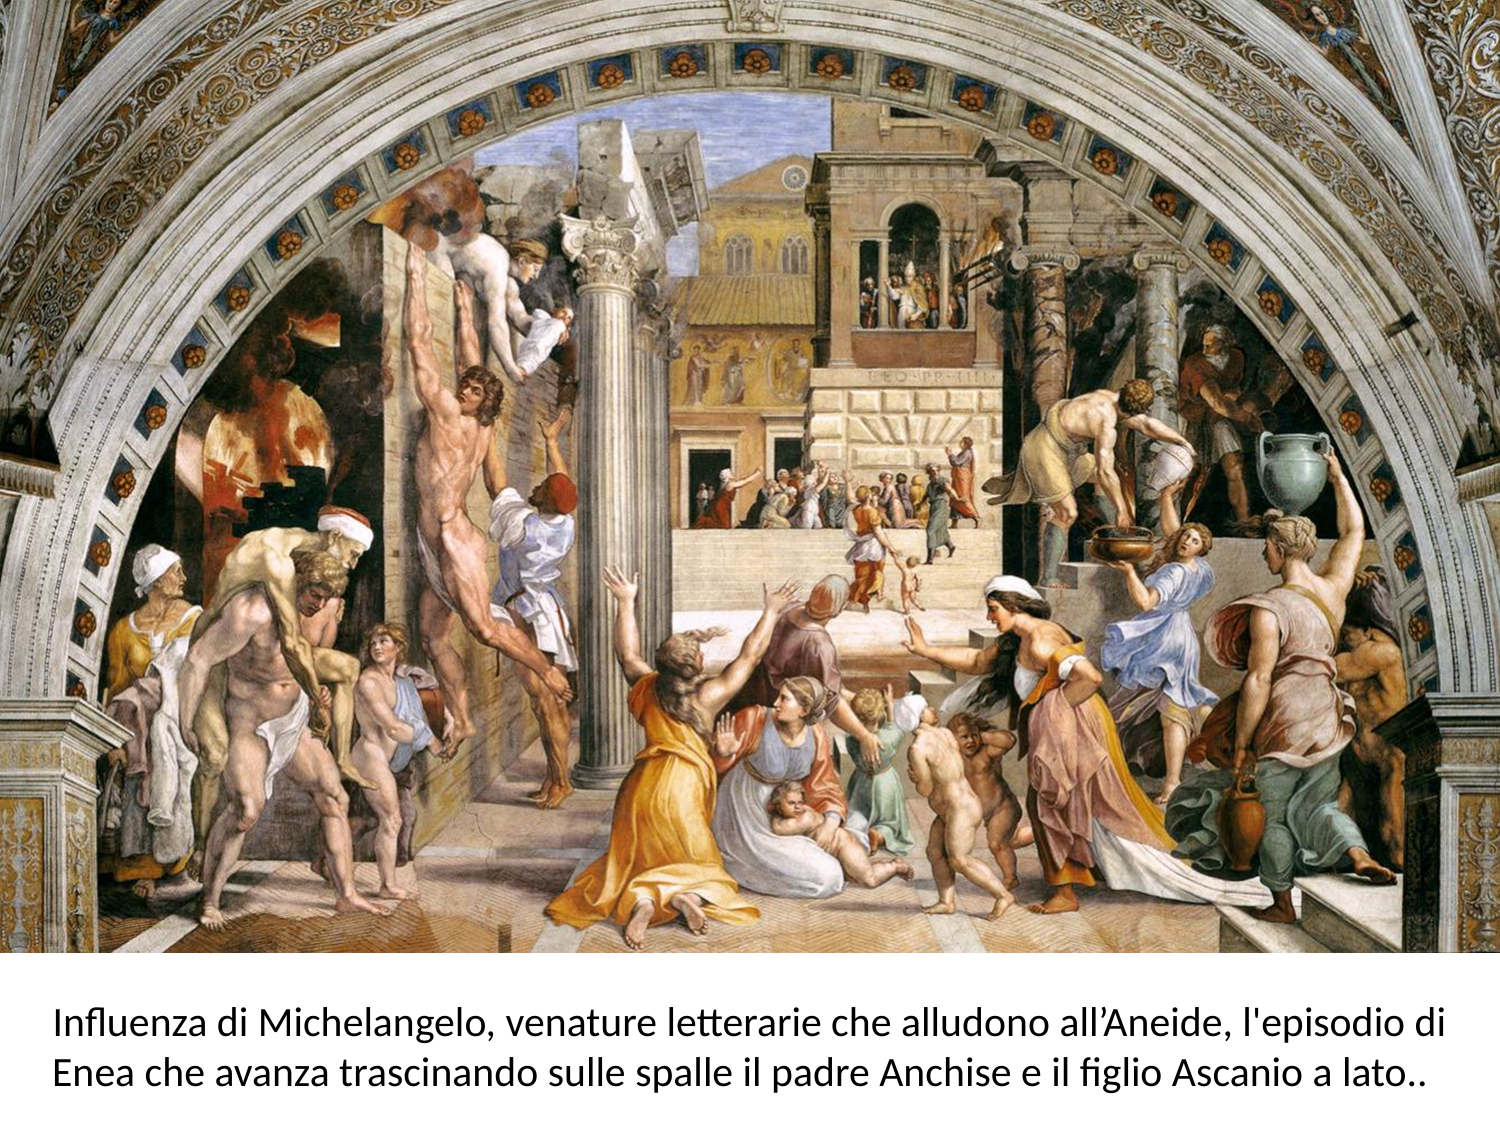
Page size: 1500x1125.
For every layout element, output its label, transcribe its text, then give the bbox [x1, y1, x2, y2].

title Influenza di Michelangelo, venature letterarie che alludono all’Aneide, l'episodio di Enea che avanza trascinando sulle spalle il padre Anchise e il figlio Ascanio a lato.. [17, 964, 1483, 1125]
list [0, 0, 1500, 953]
